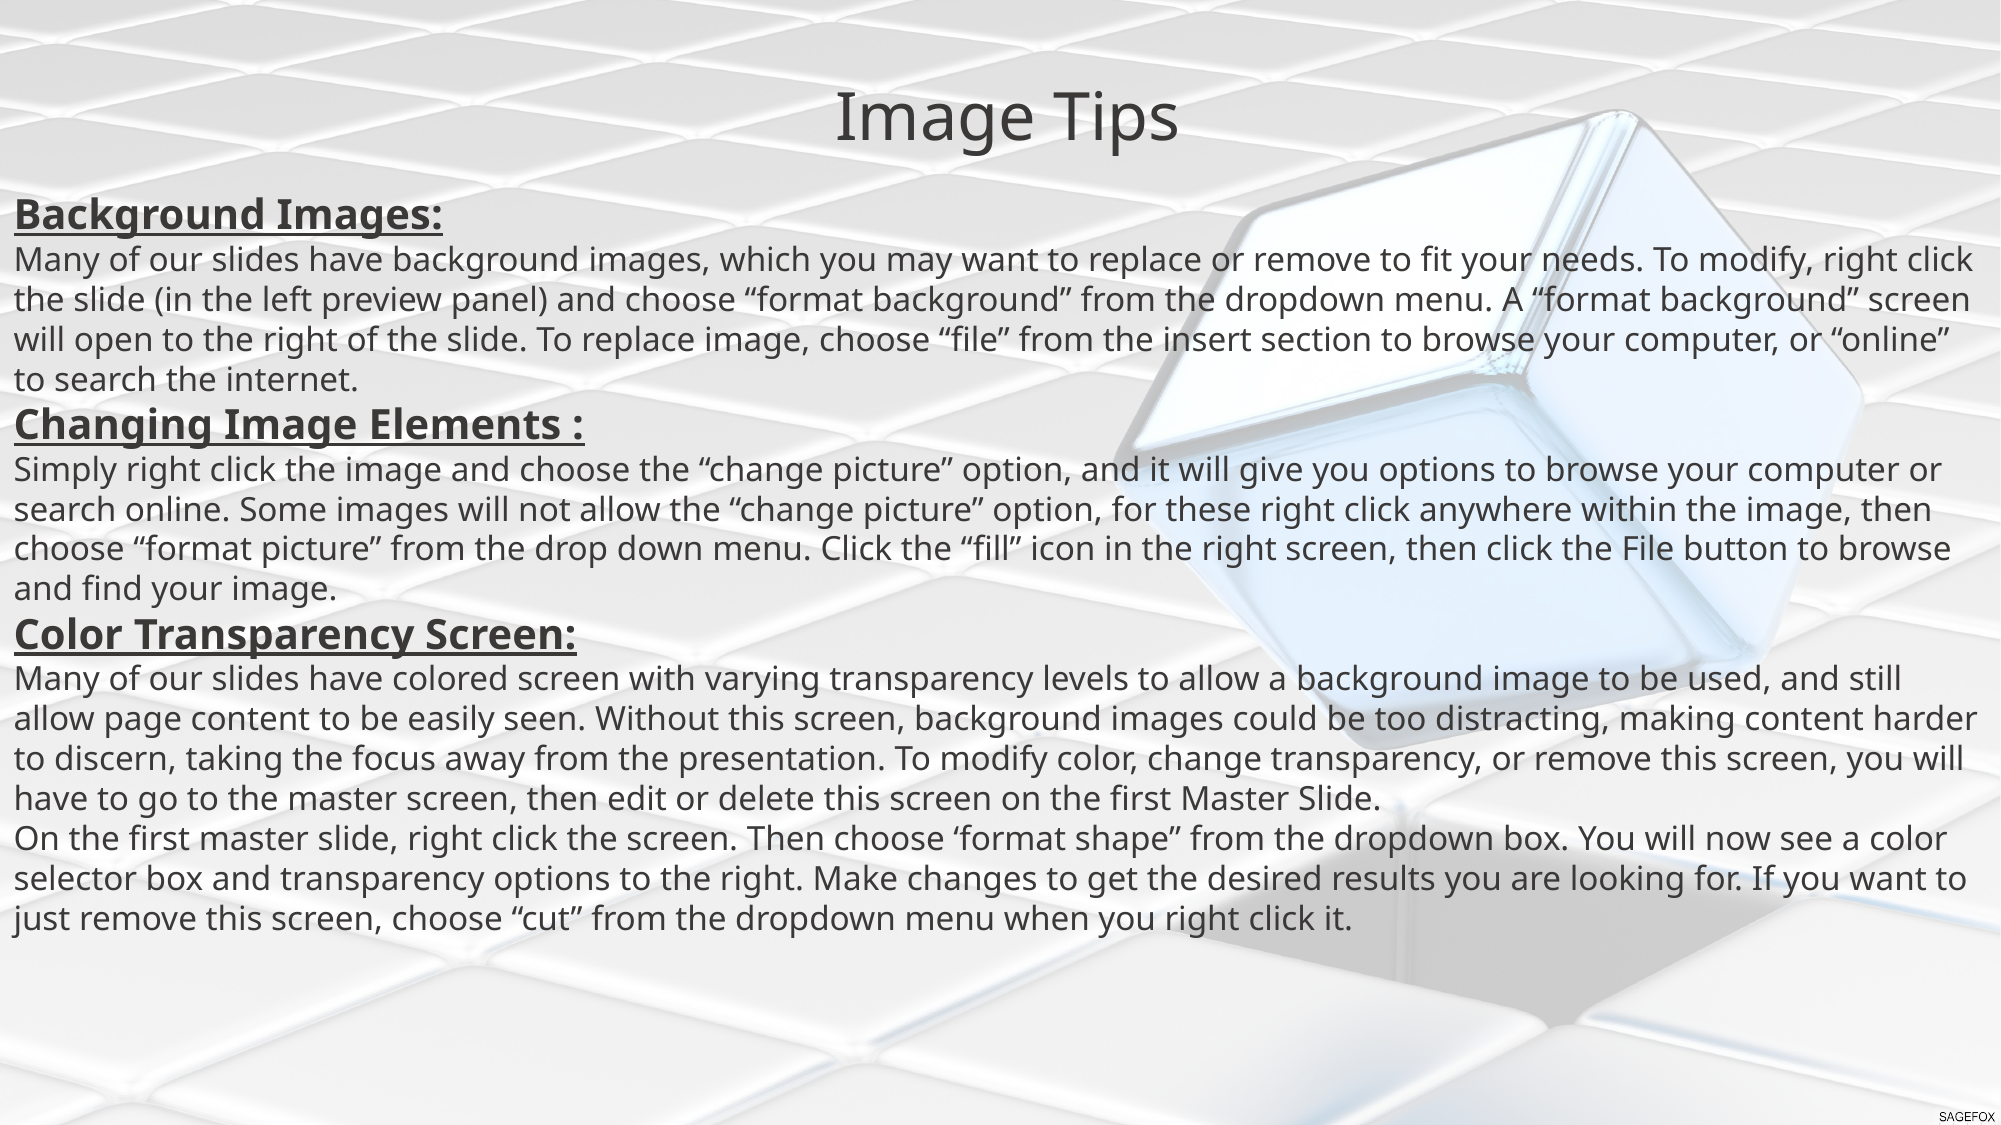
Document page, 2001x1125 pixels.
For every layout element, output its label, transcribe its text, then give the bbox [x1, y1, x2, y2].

picture [1936, 1111, 1997, 1125]
text_box Background Images: Many of our slides have background images, which you may want to replace or remove to fit your needs. To modify, right click the slide (in the left preview panel) and choose “format background” from the dropdown menu. A “format background” screen will open to the right of the slide. To replace image, choose “file” from the insert section to browse your computer, or “online” to search the internet. Changing Image Elements : Simply right click the image and choose the “change picture” option, and it will give you options to browse your computer or search online. Some images will not allow the “change picture” option, for these right click anywhere within the image, then choose “format picture” from the drop down menu. Click the “fill” icon in the right screen, then click the File button to browse and find your image. Color Transparency Screen: Many of our slides have colored screen with varying transparency levels to allow a background image to be used, and still allow page content to be easily seen. Without this screen, background images could be too distracting, making content harder to discern, taking the focus away from the presentation. To modify color, change transparency, or remove this screen, you will have to go to the master screen, then edit or delete this screen on the first Master Slide. On the first master slide, right click the screen. Then choose ‘format shape” from the dropdown box. You will now see a color selector box and transparency options to the right. Make changes to get the desired results you are looking for. If you want to just remove this screen, choose “cut” from the dropdown menu when you right click it. [0, 0, 2000, 1125]
title Image Tips [597, 59, 1420, 177]
